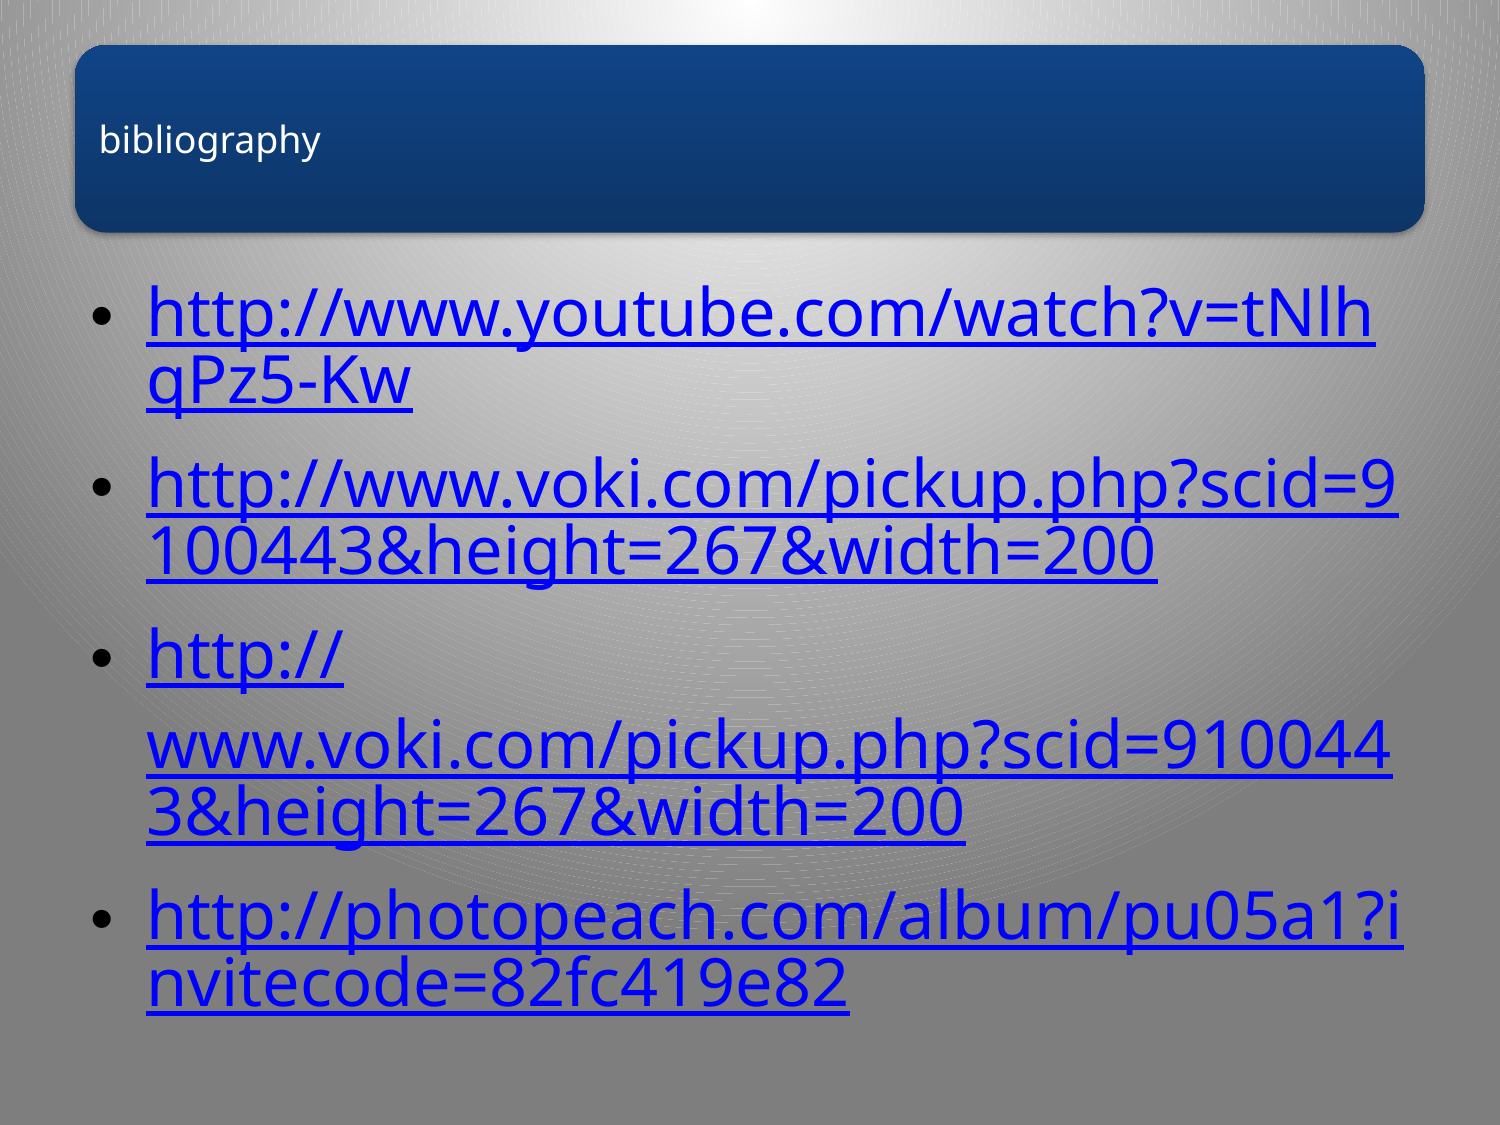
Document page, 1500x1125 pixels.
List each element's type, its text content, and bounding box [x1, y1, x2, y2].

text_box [74, 44, 1426, 233]
list http://www.youtube.com/watch?v=tNlhqPz5-Kw http://www.voki.com/pickup.php?scid=9100443&height=267&width=200 http://www.voki.com/pickup.php?scid=9100443&height=267&width=200 http://photopeach.com/album/pu05a1?invitecode=82fc419e82 [75, 262, 1425, 1005]
